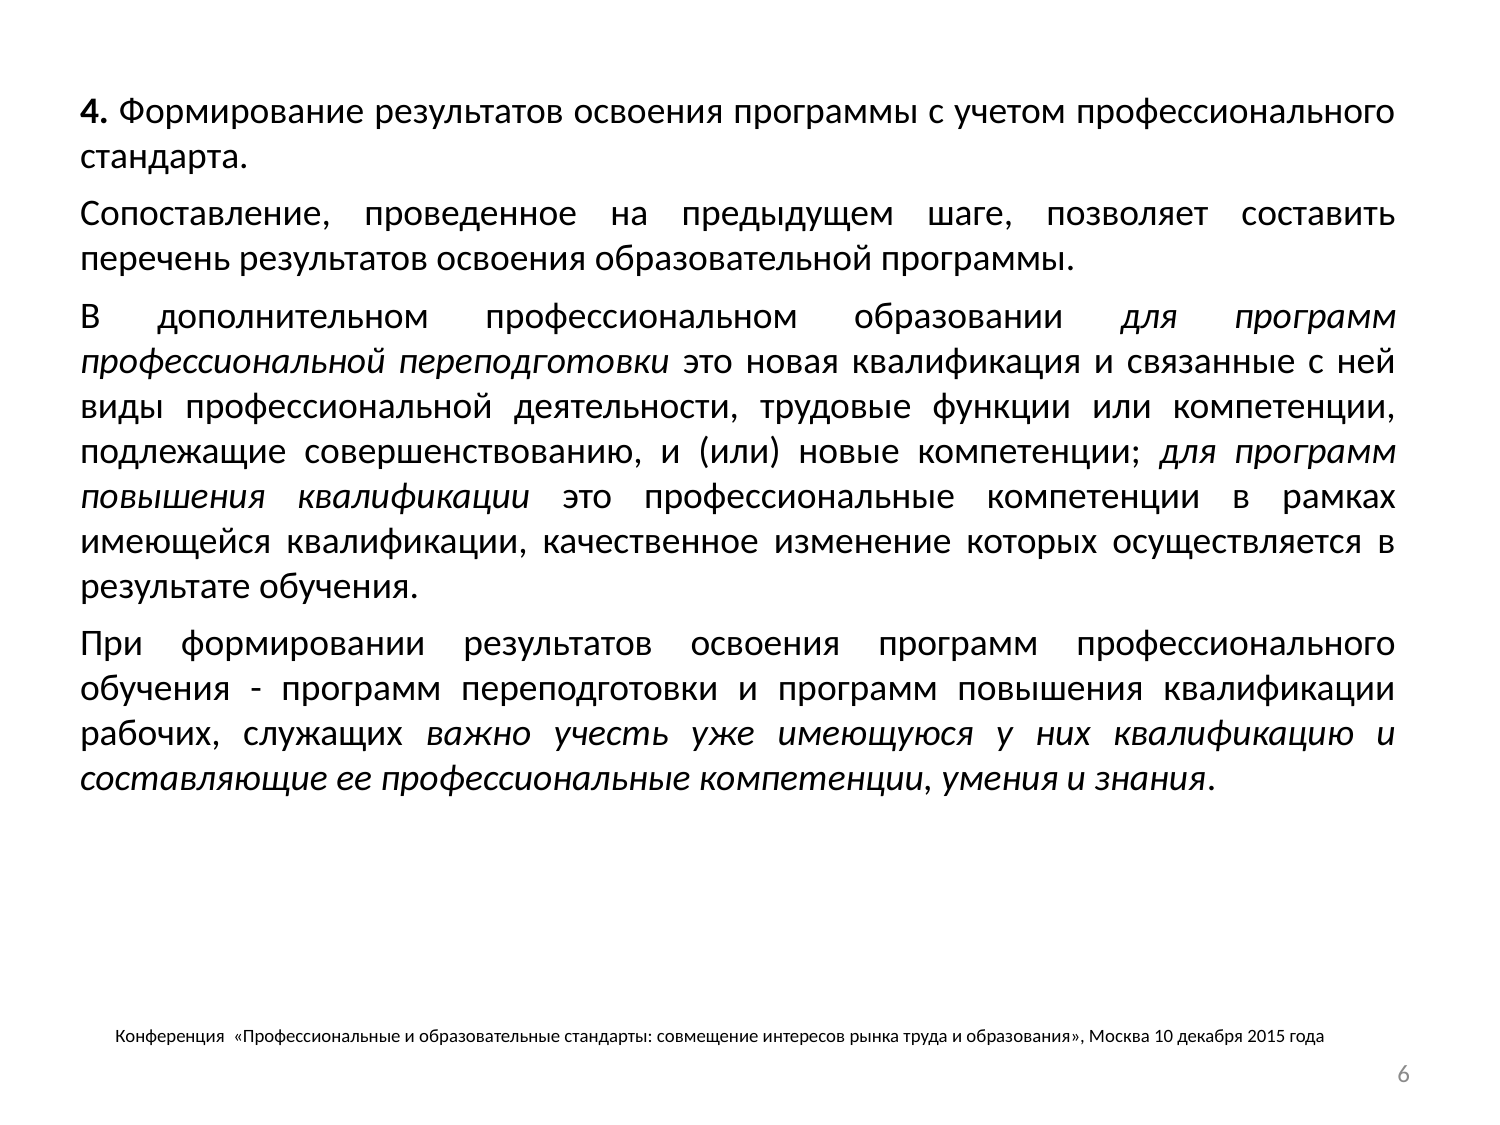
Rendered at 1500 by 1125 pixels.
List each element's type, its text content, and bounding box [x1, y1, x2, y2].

slide_number 6 [1074, 1042, 1425, 1103]
title Конференция «Профессиональные и образовательные стандарты: совмещение интересов рынка труда и образования», Москва 10 декабря 2015 года [100, 1011, 1376, 1059]
subtitle 4. Формирование результатов освоения программы с учетом профессионального стандарта. Сопоставление, проведенное на предыдущем шаге, позволяет составить перечень результатов освоения образовательной программы. В дополнительном профессиональном образовании для программ профессиональной переподготовки это новая квалификация и связанные с ней виды профессиональной деятельности, трудовые функции или компетенции, подлежащие совершенствованию, и (или) новые компетенции; для программ повышения квалификации это профессиональные компетенции в рамках имеющейся квалификации, качественное изменение которых осуществляется в результате обучения. При формировании результатов освоения программ профессионального обучения - программ переподготовки и программ повышения квалификации рабочих, служащих важно учесть уже имеющуюся у них квалификацию и составляющие ее профессиональные компетенции, умения и знания. [64, 78, 1412, 965]
